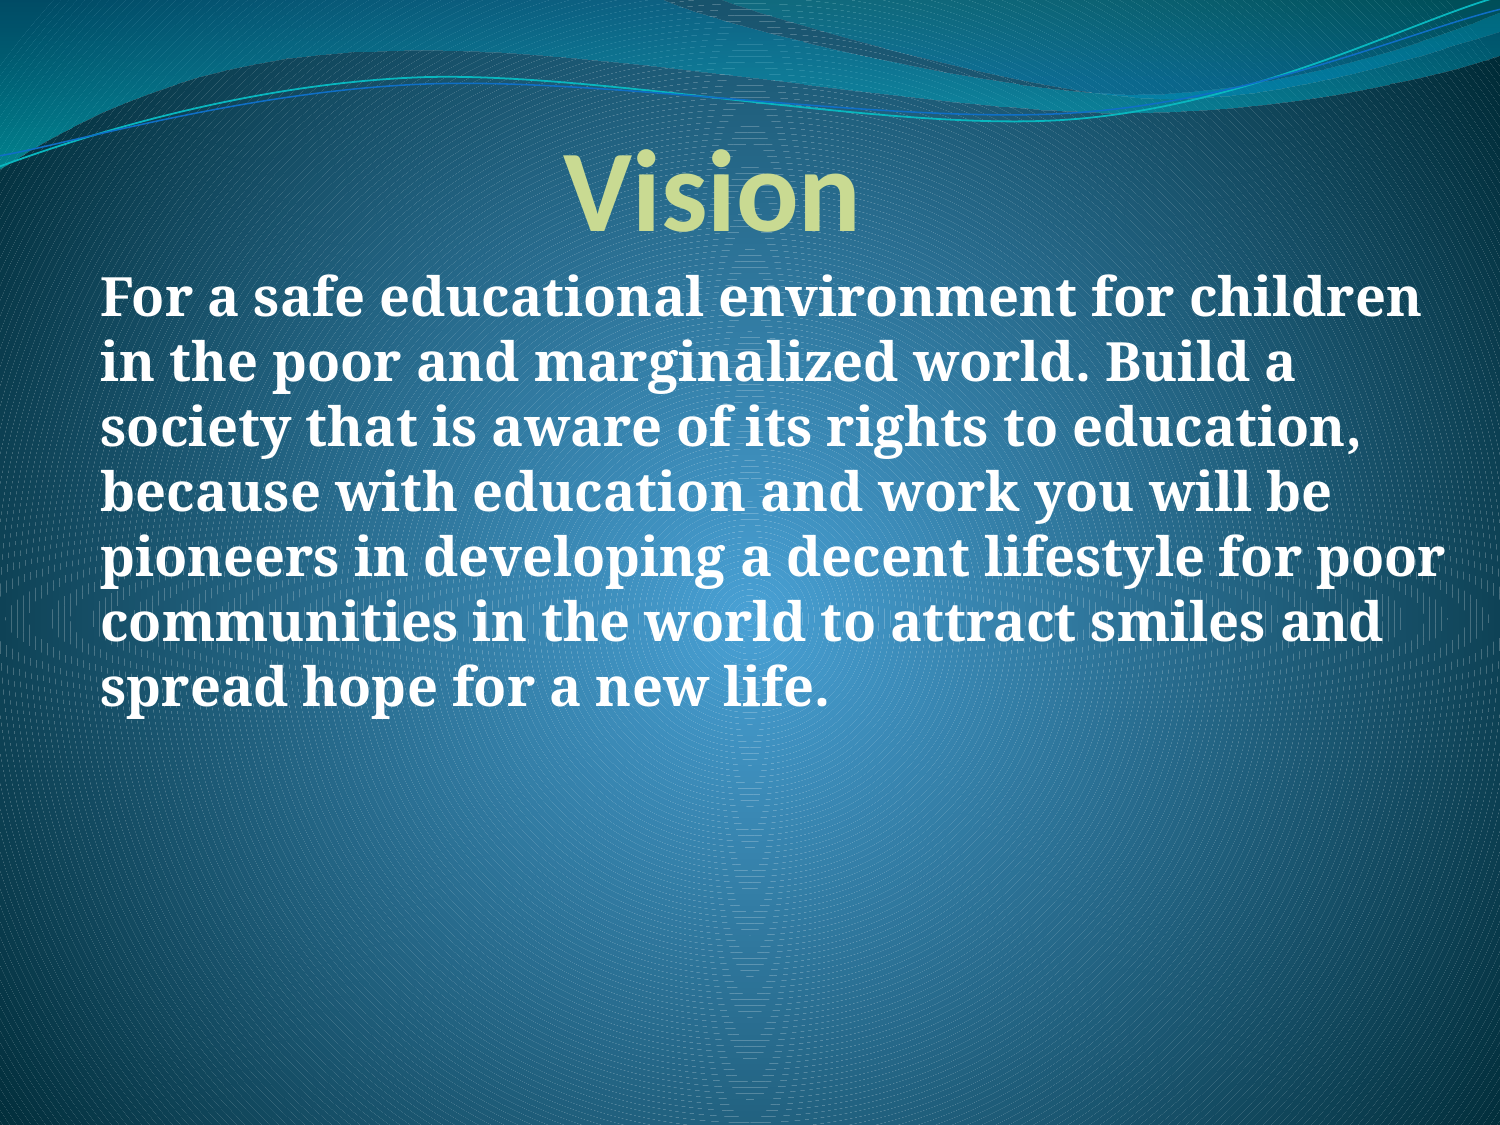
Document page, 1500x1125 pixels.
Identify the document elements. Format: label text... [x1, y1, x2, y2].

subtitle For a safe educational environment for children in the poor and marginalized world. Build a society that is aware of its rights to education, because with education and work you will be pioneers in developing a decent lifestyle for poor communities in the world to attract smiles and spread hope for a new life. [100, 255, 1459, 1012]
title Vision [76, 90, 1352, 256]
